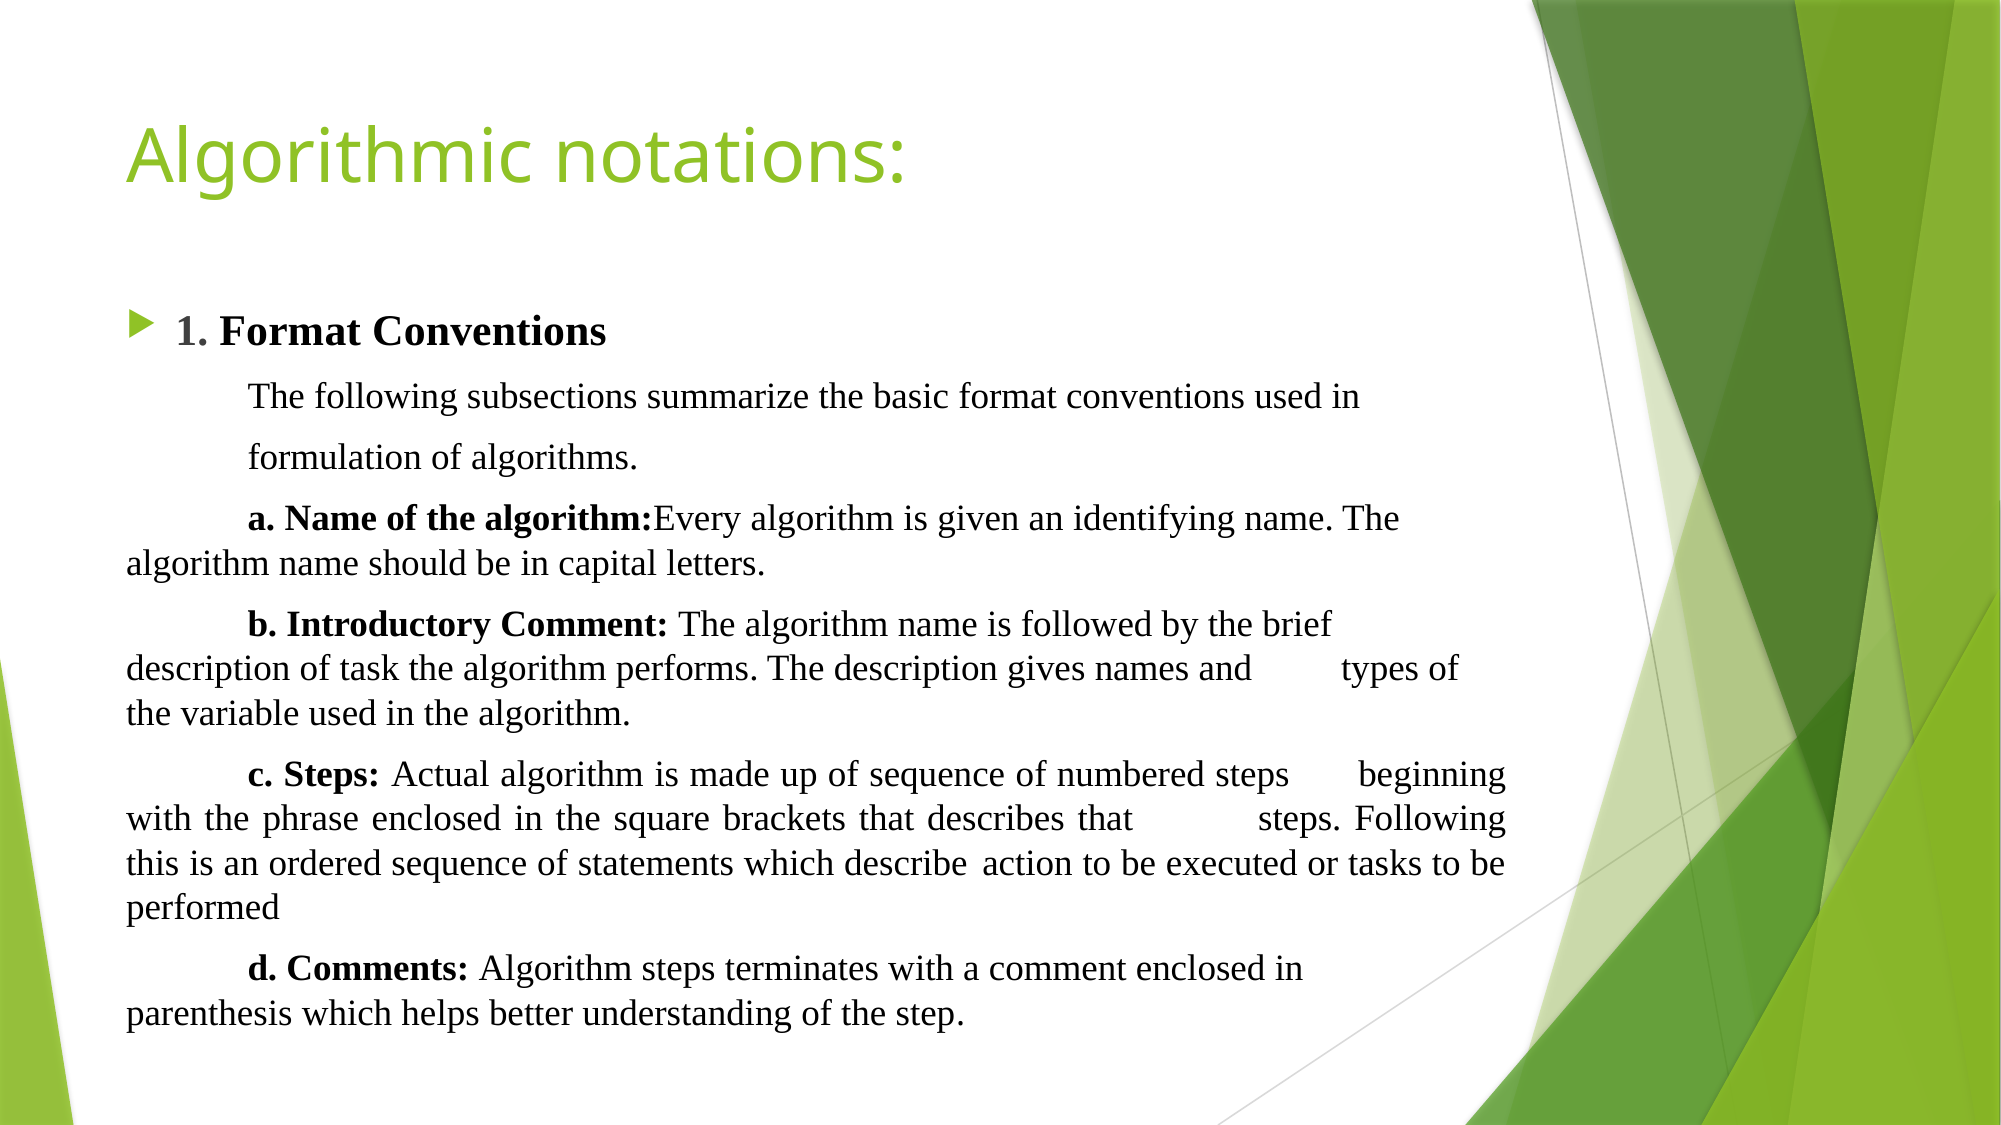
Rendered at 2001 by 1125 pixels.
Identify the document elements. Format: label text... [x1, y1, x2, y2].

title Algorithmic notations: [111, 99, 1522, 277]
list 1. Format Conventions The following subsections summarize the basic format conventions used in formulation of algorithms. a. Name of the algorithm:Every algorithm is given an identifying name. The algorithm name should be in capital letters. b. Introductory Comment: The algorithm name is followed by the brief description of task the algorithm performs. The description gives names and types of the variable used in the algorithm. c. Steps: Actual algorithm is made up of sequence of numbered steps beginning with the phrase enclosed in the square brackets that describes that steps. Following this is an ordered sequence of statements which describe action to be executed or tasks to be performed d. Comments: Algorithm steps terminates with a comment enclosed in parenthesis which helps better understanding of the step. [111, 294, 1522, 1046]
